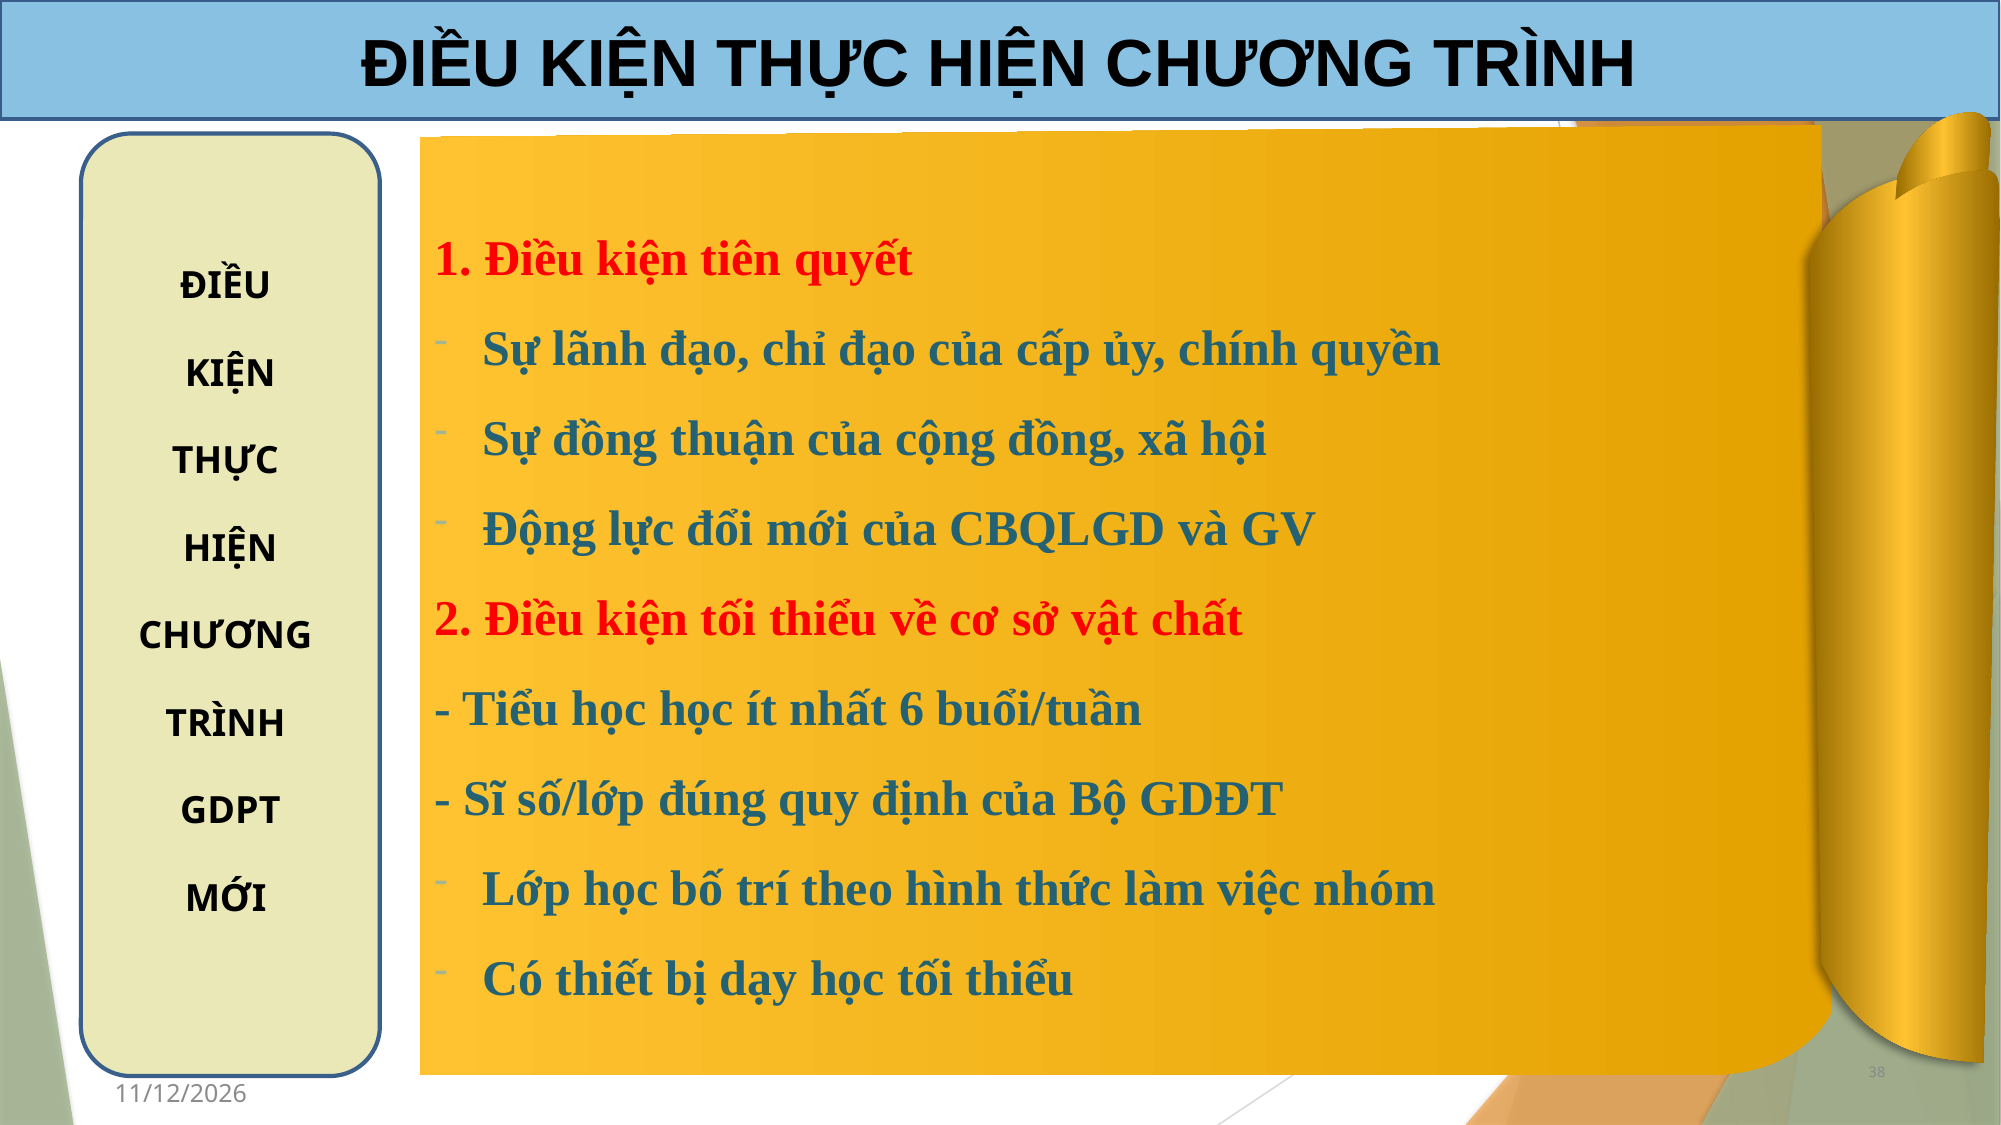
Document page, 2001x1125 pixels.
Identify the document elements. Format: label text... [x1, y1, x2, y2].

text_box 4/9/2020 [99, 1065, 567, 1125]
text_box ĐIỀU KIỆN THỰC HIỆN CHƯƠNG TRÌNH GDPT MỚI [80, 133, 380, 1065]
text_box ĐIỀU KIỆN THỰC HIỆN CHƯƠNG TRÌNH [0, 0, 2000, 120]
text_box 1. Điều kiện tiên quyết Sự lãnh đạo, chỉ đạo của cấp ủy, chính quyền Sự đồng thuận của cộng đồng, xã hội Động lực đổi mới của CBQLGD và GV 2. Điều kiện tối thiểu về cơ sở vật chất - Tiểu học học ít nhất 6 buổi/tuần - Sĩ số/lớp đúng quy định của Bộ GDĐT Lớp học bố trí theo hình thức làm việc nhóm Có thiết bị dạy học tối thiểu [419, 125, 1804, 1075]
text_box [1808, 111, 2000, 1063]
text_box 38 [1433, 1042, 1900, 1103]
